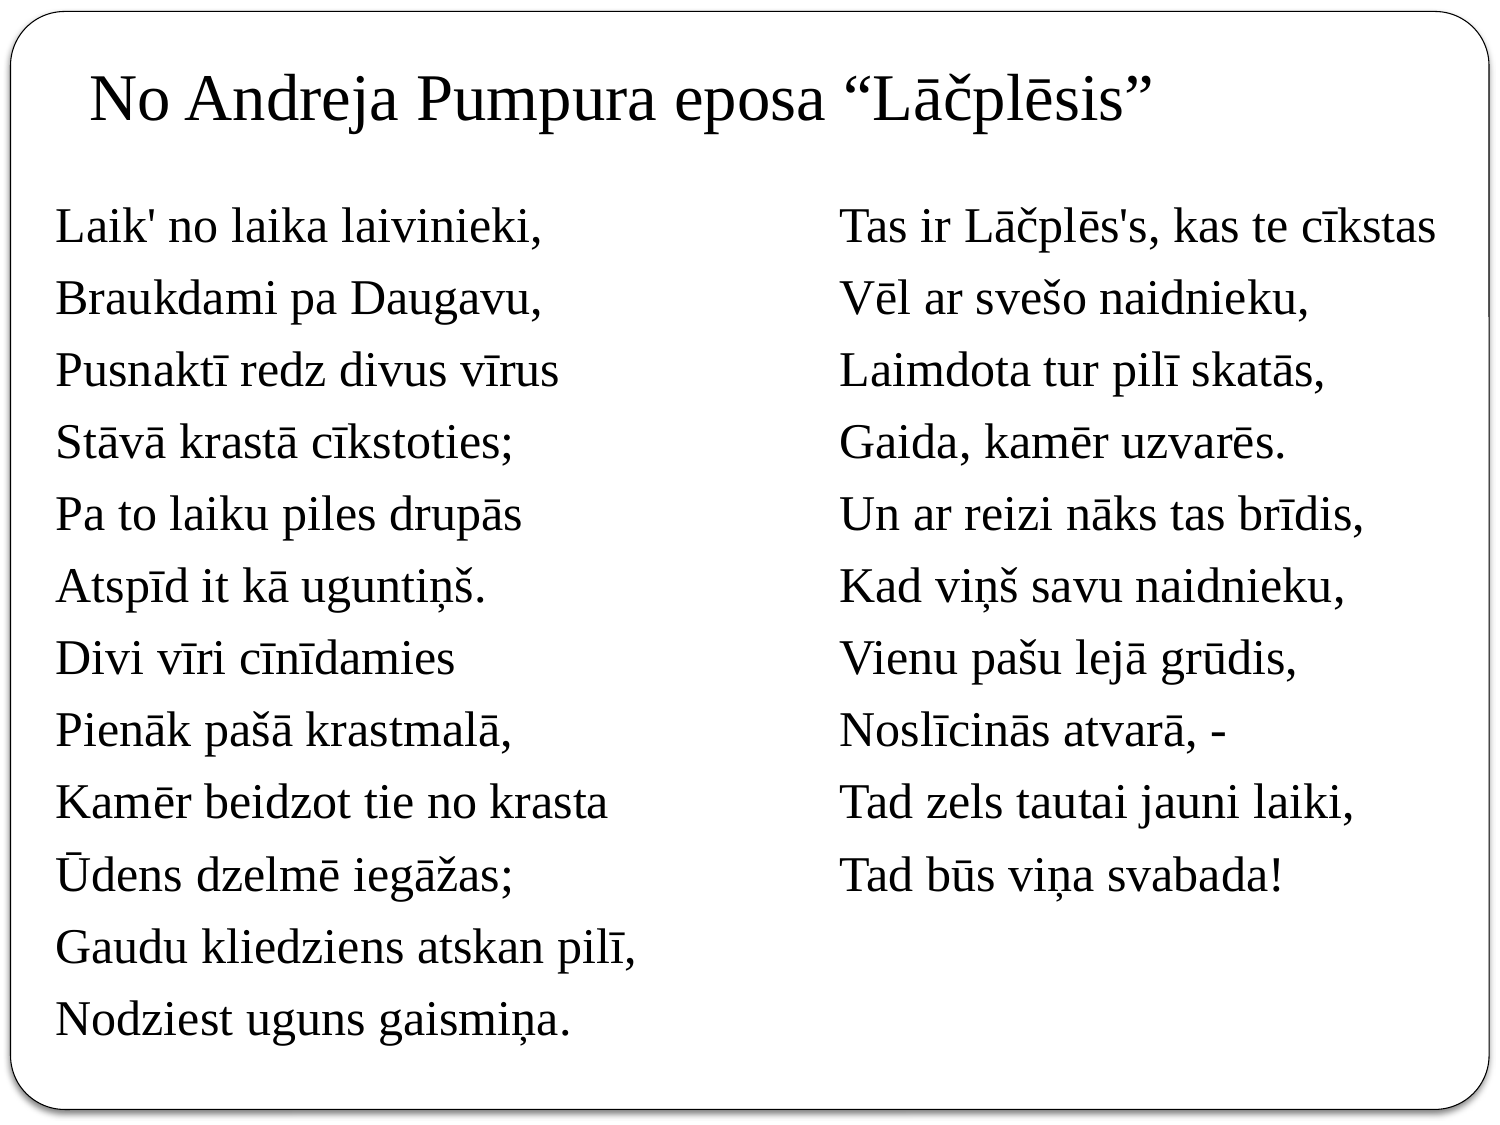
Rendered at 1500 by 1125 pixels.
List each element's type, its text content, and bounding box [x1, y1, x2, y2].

list Tas ir Lāčplēs's, kas te cīkstas Vēl ar svešo naidnieku, Laimdota tur pilī skatās, Gaida, kamēr uzvarēs. Un ar reizi nāks tas brīdis, Kad viņš savu naidnieku, Vienu pašu lejā grūdis, Noslīcinās atvarā, - Tad zels tautai jauni laiki, Tad būs viņa svabada! [825, 184, 1500, 1083]
list Laik' no laika laivinieki, Braukdami pa Daugavu, Pusnaktī redz divus vīrus Stāvā krastā cīkstoties; Pa to laiku piles drupās Atspīd it kā uguntiņš. Divi vīri cīnīdamies Pienāk pašā krastmalā, Kamēr beidzot tie no krasta Ūdens dzelmē iegāžas; Gaudu kliedziens atskan pilī, Nodziest uguns gaismiņa. [41, 184, 727, 1071]
title No Andreja Pumpura eposa “Lāčplēsis” [75, 45, 1425, 149]
